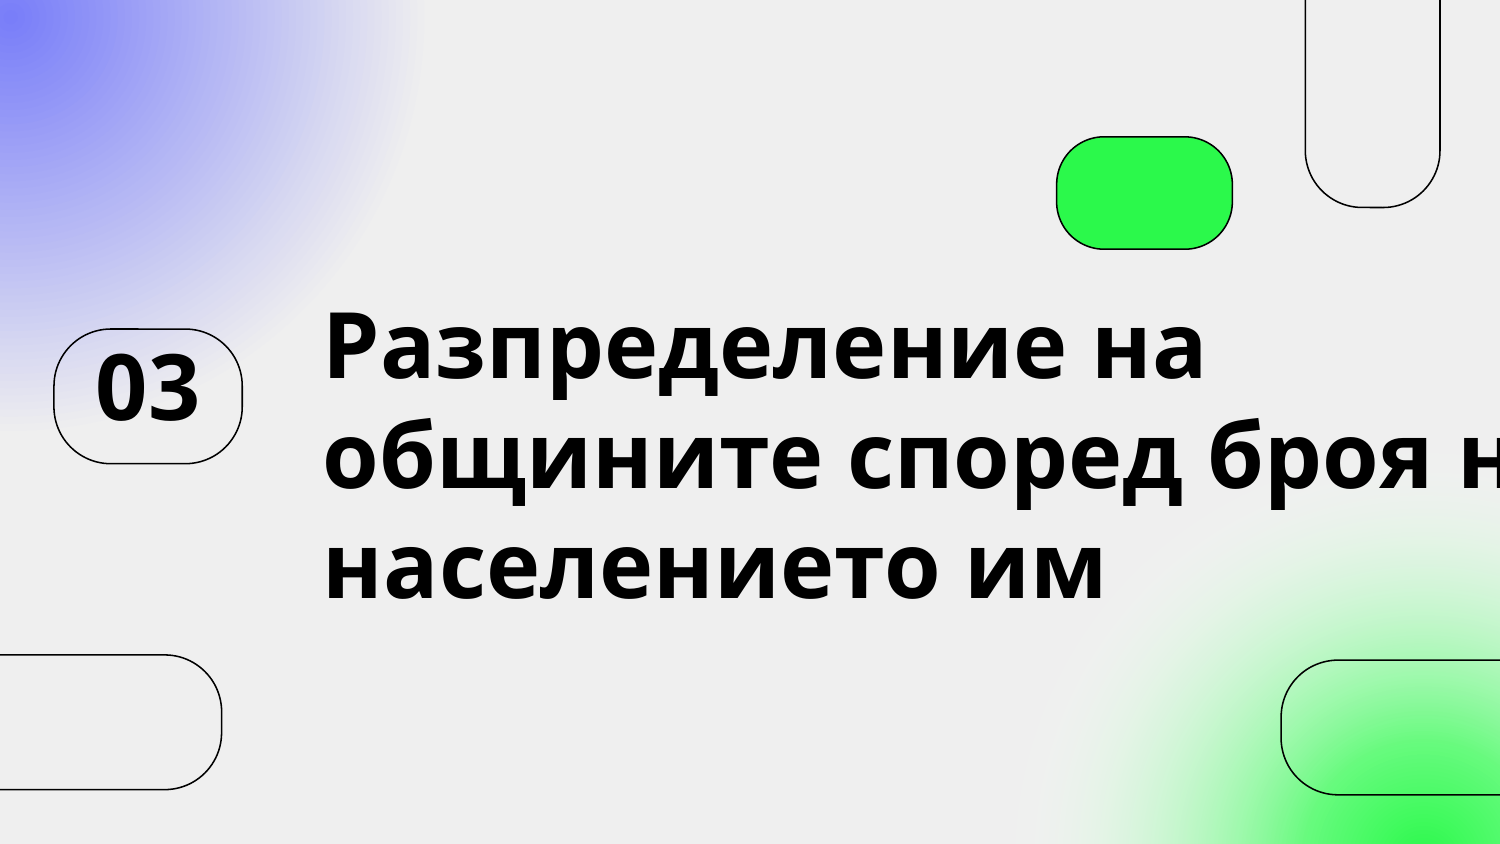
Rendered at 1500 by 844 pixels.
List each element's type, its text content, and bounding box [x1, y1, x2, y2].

text_box [1056, 136, 1233, 250]
title 03 [54, 329, 243, 439]
text_box [63, 439, 233, 464]
title Разпределение на общините според броя на населението им [307, 211, 1500, 632]
